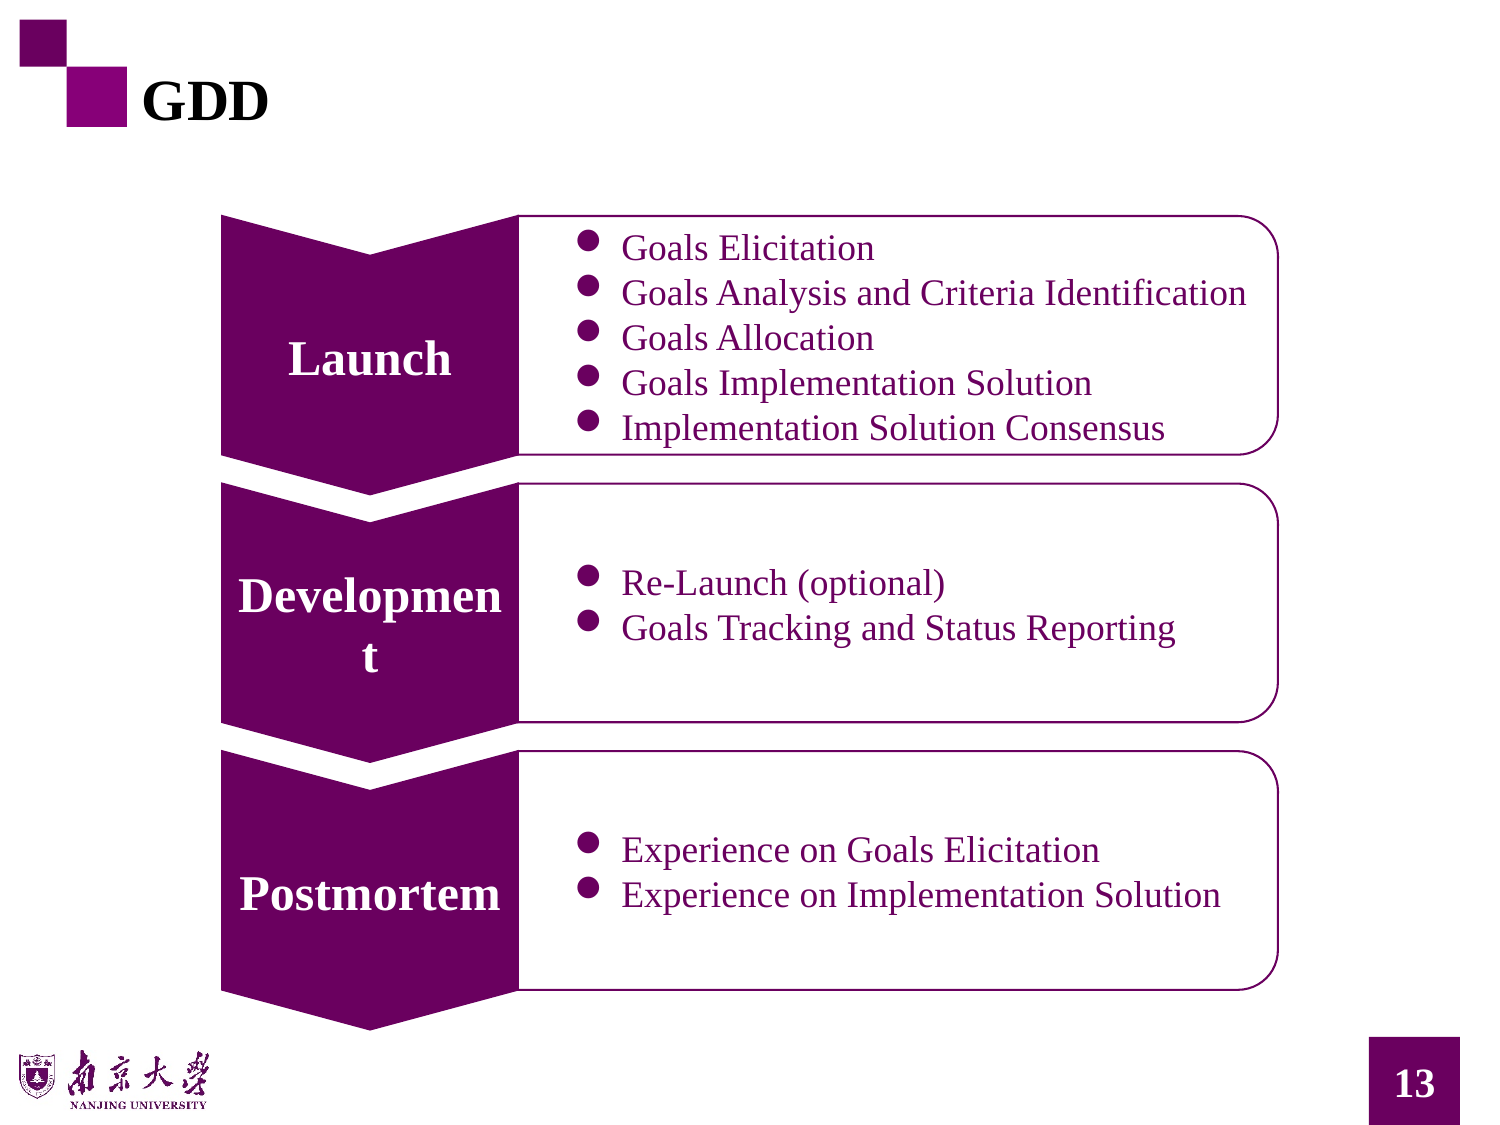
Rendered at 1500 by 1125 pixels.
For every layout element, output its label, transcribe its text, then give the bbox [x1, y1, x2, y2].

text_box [222, 751, 1278, 1030]
list GDD [126, 53, 1460, 140]
picture [19, 1050, 209, 1111]
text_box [222, 483, 1278, 751]
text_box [222, 215, 1278, 483]
slide_number 13 [1328, 1050, 1500, 1111]
